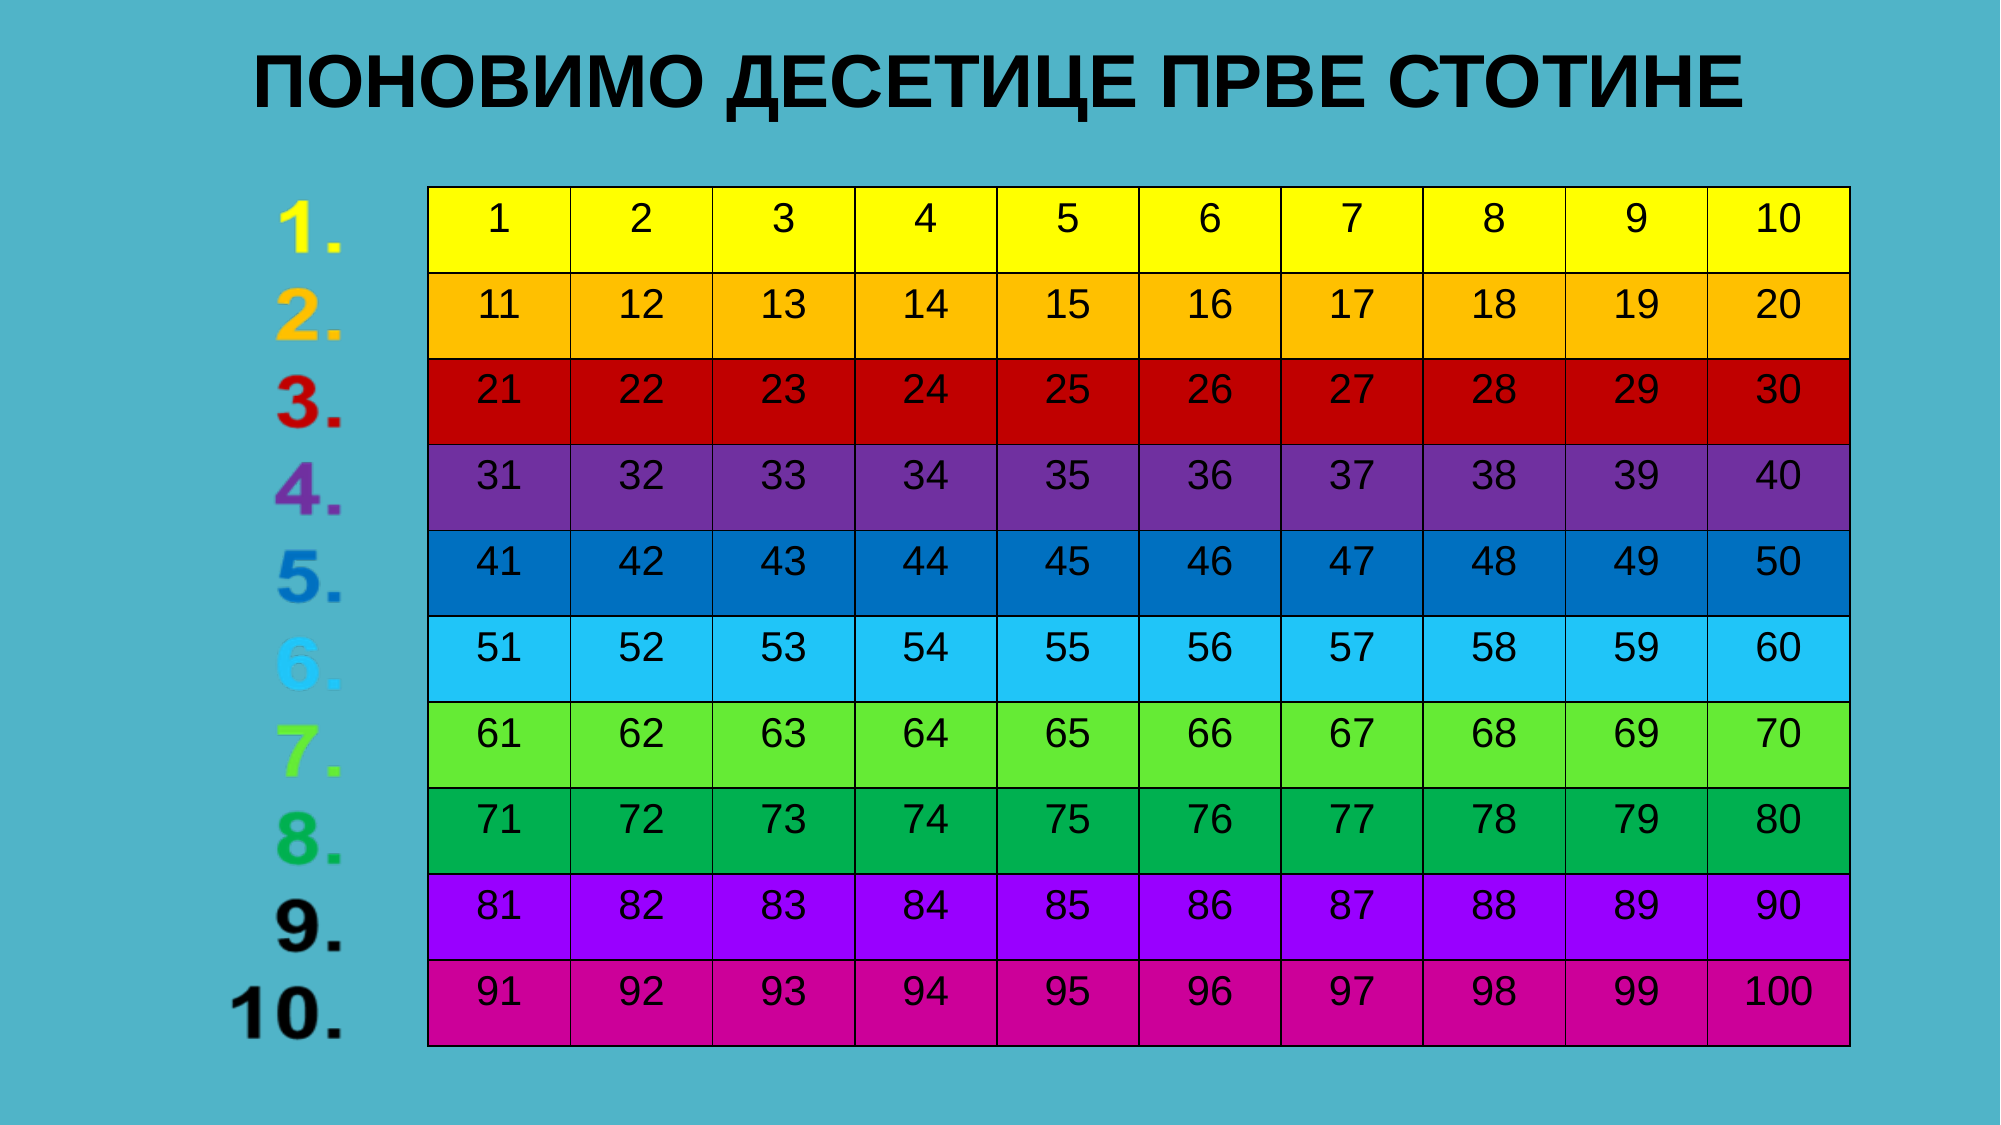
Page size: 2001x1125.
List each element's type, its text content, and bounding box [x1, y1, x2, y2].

table_cell 90 [1708, 875, 1849, 959]
table_cell 85 [998, 875, 1138, 959]
table_cell 69 [1566, 703, 1707, 787]
table_cell 68 [1424, 703, 1565, 787]
table_cell 41 [429, 531, 570, 615]
table_cell 80 [1708, 789, 1849, 873]
table_cell 78 [1424, 789, 1565, 873]
table_cell 60 [1708, 617, 1849, 701]
table_cell 18 [1424, 274, 1565, 358]
table_cell 46 [1140, 531, 1280, 615]
table_cell 19 [1566, 274, 1707, 358]
table_cell 48 [1424, 531, 1565, 615]
table_cell 96 [1140, 961, 1280, 1045]
table_cell 36 [1140, 445, 1280, 530]
table_cell 25 [998, 360, 1138, 444]
table_cell 30 [1708, 360, 1849, 444]
table_cell 58 [1424, 617, 1565, 701]
table_cell 37 [1282, 445, 1422, 530]
table_cell 63 [713, 703, 854, 787]
table_header 2 [571, 188, 712, 272]
picture [172, 160, 398, 1100]
table_cell 97 [1282, 961, 1422, 1045]
table_cell 24 [856, 360, 996, 444]
table_cell 55 [998, 617, 1138, 701]
table_cell 89 [1566, 875, 1707, 959]
table_cell 94 [856, 961, 996, 1045]
text_box ПОНОВИМО ДЕСЕТИЦЕ ПРВЕ СТОТИНЕ [168, 24, 1832, 130]
table_cell 47 [1282, 531, 1422, 615]
table_cell 86 [1140, 875, 1280, 959]
table_cell 100 [1708, 961, 1849, 1045]
table_cell 56 [1140, 617, 1280, 701]
table_cell 82 [571, 875, 712, 959]
table_cell 40 [1708, 445, 1849, 530]
table_cell 45 [998, 531, 1138, 615]
table_cell 92 [571, 961, 712, 1045]
table_cell 67 [1282, 703, 1422, 787]
table_header 5 [998, 188, 1138, 272]
table_cell 23 [713, 360, 854, 444]
table_cell 33 [713, 445, 854, 530]
table_cell 32 [571, 445, 712, 530]
table_header 4 [856, 188, 996, 272]
table_cell 28 [1424, 360, 1565, 444]
table_cell 88 [1424, 875, 1565, 959]
table_cell 74 [856, 789, 996, 873]
table_cell 75 [998, 789, 1138, 873]
table_cell 73 [713, 789, 854, 873]
table_cell 17 [1282, 274, 1422, 358]
table_cell 42 [571, 531, 712, 615]
table_cell 27 [1282, 360, 1422, 444]
table_header 3 [713, 188, 854, 272]
table_cell 38 [1424, 445, 1565, 530]
table_cell 11 [429, 274, 570, 358]
table_cell 62 [571, 703, 712, 787]
table_header 9 [1566, 188, 1707, 272]
table_header 8 [1424, 188, 1565, 272]
table_cell 95 [998, 961, 1138, 1045]
table_cell 53 [713, 617, 854, 701]
table_cell 44 [856, 531, 996, 615]
table_cell 21 [429, 360, 570, 444]
table_cell 71 [429, 789, 570, 873]
table_cell 35 [998, 445, 1138, 530]
table_header 7 [1282, 188, 1422, 272]
table_cell 72 [571, 789, 712, 873]
table_cell 98 [1424, 961, 1565, 1045]
table_header 1 [429, 188, 570, 272]
table_cell 93 [713, 961, 854, 1045]
table_cell 43 [713, 531, 854, 615]
table_cell 87 [1282, 875, 1422, 959]
table_cell 14 [856, 274, 996, 358]
table_header 10 [1708, 188, 1849, 272]
table_cell 54 [856, 617, 996, 701]
table_cell 99 [1566, 961, 1707, 1045]
table_cell 52 [571, 617, 712, 701]
table_cell 91 [429, 961, 570, 1045]
table_cell 15 [998, 274, 1138, 358]
table_cell 12 [571, 274, 712, 358]
table_cell 79 [1566, 789, 1707, 873]
table_cell 84 [856, 875, 996, 959]
table_cell 76 [1140, 789, 1280, 873]
table_cell 57 [1282, 617, 1422, 701]
table_cell 77 [1282, 789, 1422, 873]
table_cell 29 [1566, 360, 1707, 444]
table_cell 59 [1566, 617, 1707, 701]
table_cell 26 [1140, 360, 1280, 444]
table_cell 61 [429, 703, 570, 787]
table_cell 22 [571, 360, 712, 444]
table_cell 49 [1566, 531, 1707, 615]
table_cell 70 [1708, 703, 1849, 787]
table_cell 31 [429, 445, 570, 530]
table_cell 16 [1140, 274, 1280, 358]
table_cell 64 [856, 703, 996, 787]
table_cell 39 [1566, 445, 1707, 530]
table_cell 13 [713, 274, 854, 358]
table_cell 81 [429, 875, 570, 959]
table_cell 34 [856, 445, 996, 530]
table_cell 65 [998, 703, 1138, 787]
table_cell 66 [1140, 703, 1280, 787]
table_header 6 [1140, 188, 1280, 272]
table_cell 83 [713, 875, 854, 959]
table_cell 51 [429, 617, 570, 701]
table_cell 50 [1708, 531, 1849, 615]
table_cell 20 [1708, 274, 1849, 358]
